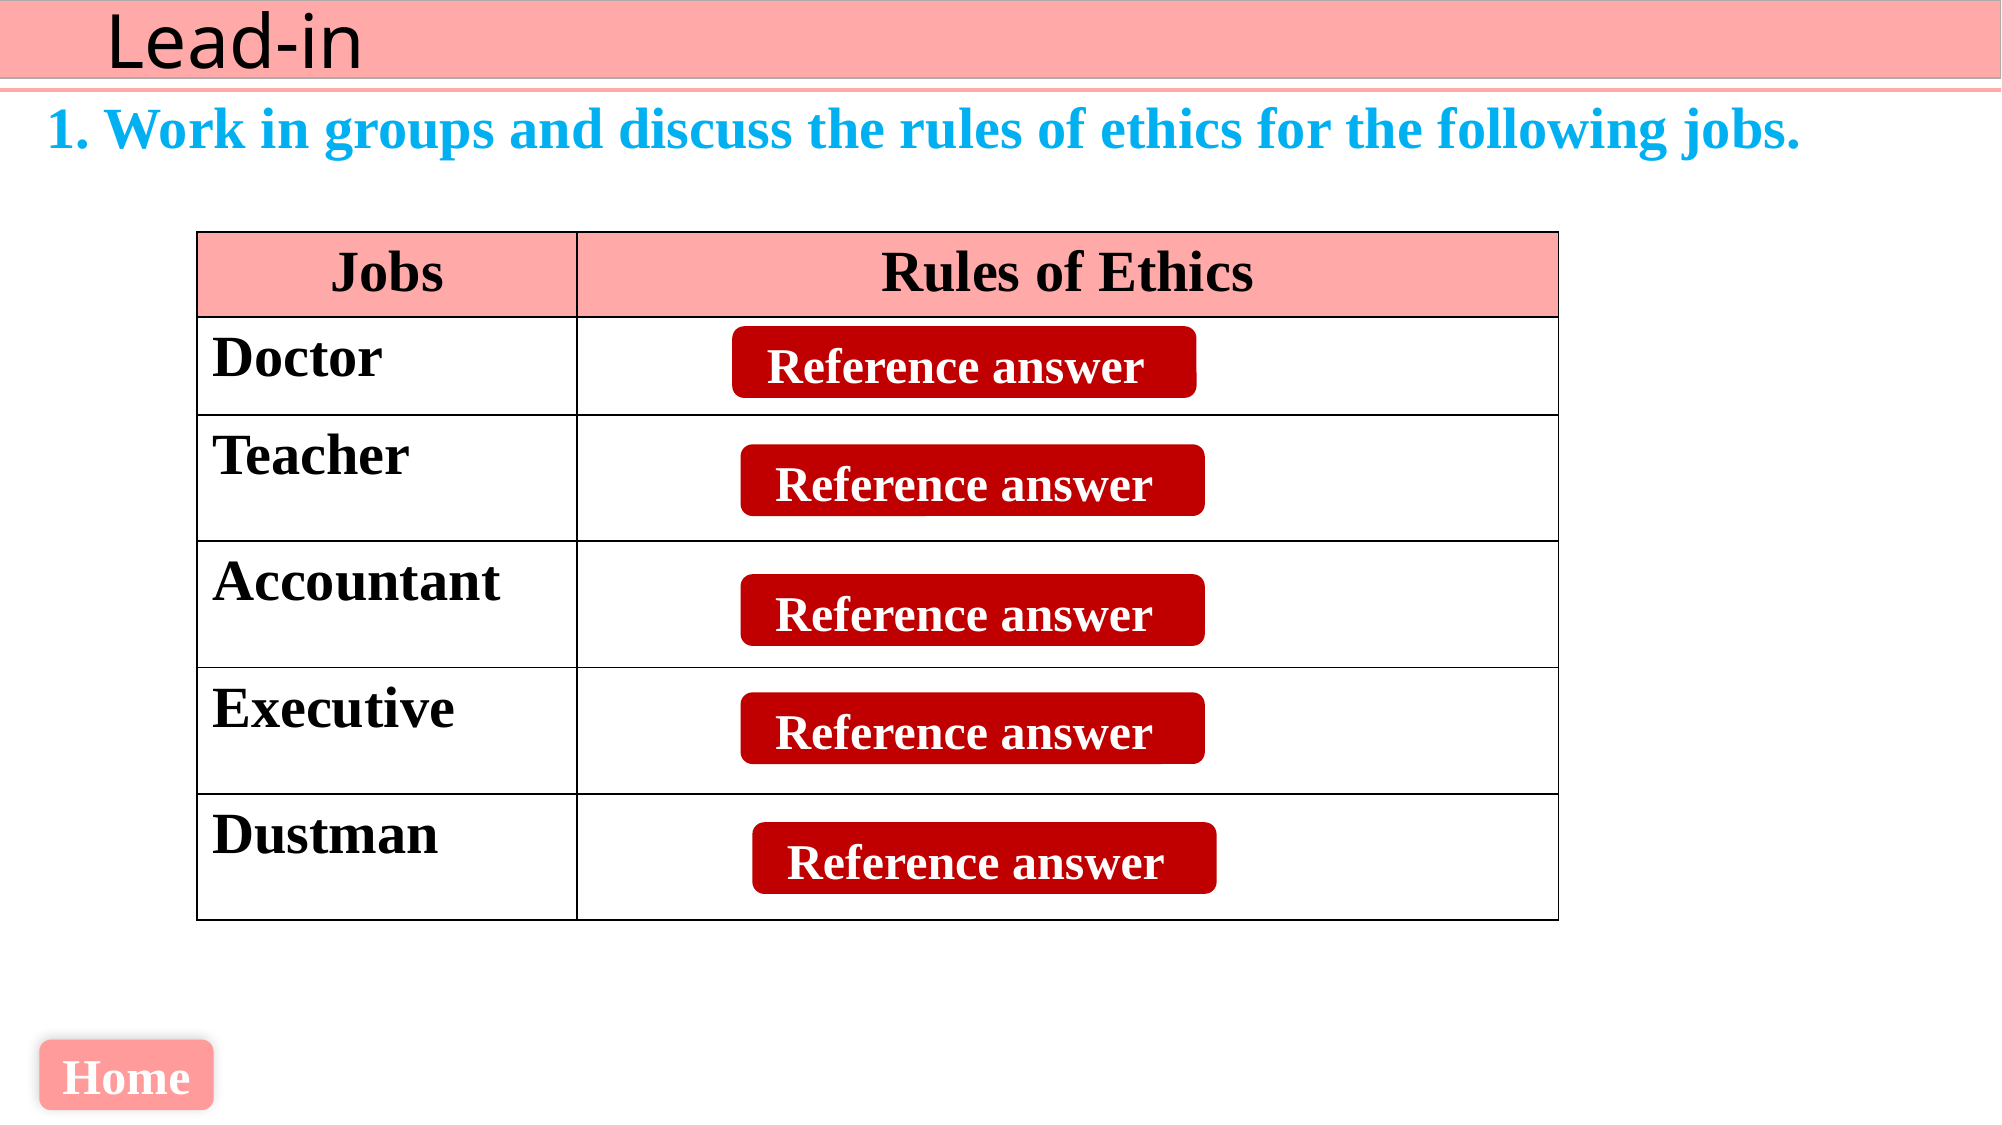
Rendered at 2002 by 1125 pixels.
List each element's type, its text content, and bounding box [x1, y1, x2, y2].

table_cell [578, 668, 1558, 793]
table_cell Doctor [198, 318, 576, 414]
table_cell [578, 795, 1558, 919]
table_cell Teacher [198, 416, 576, 540]
table_cell Accountant [198, 542, 576, 667]
text_box Reference answer [739, 691, 1206, 766]
table_cell Executive [198, 668, 576, 793]
table_header Rules of Ethics [578, 233, 1558, 316]
text_box Reference answer [751, 821, 1218, 895]
text_box 1. Work in groups and discuss the rules of ethics for the following jobs. [31, 101, 1897, 166]
table_cell [578, 318, 1558, 414]
text_box Reference answer [731, 325, 1198, 399]
table_cell [578, 542, 1558, 667]
text_box Reference answer [739, 443, 1206, 518]
table_header Jobs [198, 233, 576, 316]
text_box Reference answer [739, 573, 1206, 647]
table_cell Dustman [198, 795, 576, 919]
table_cell [578, 416, 1558, 540]
